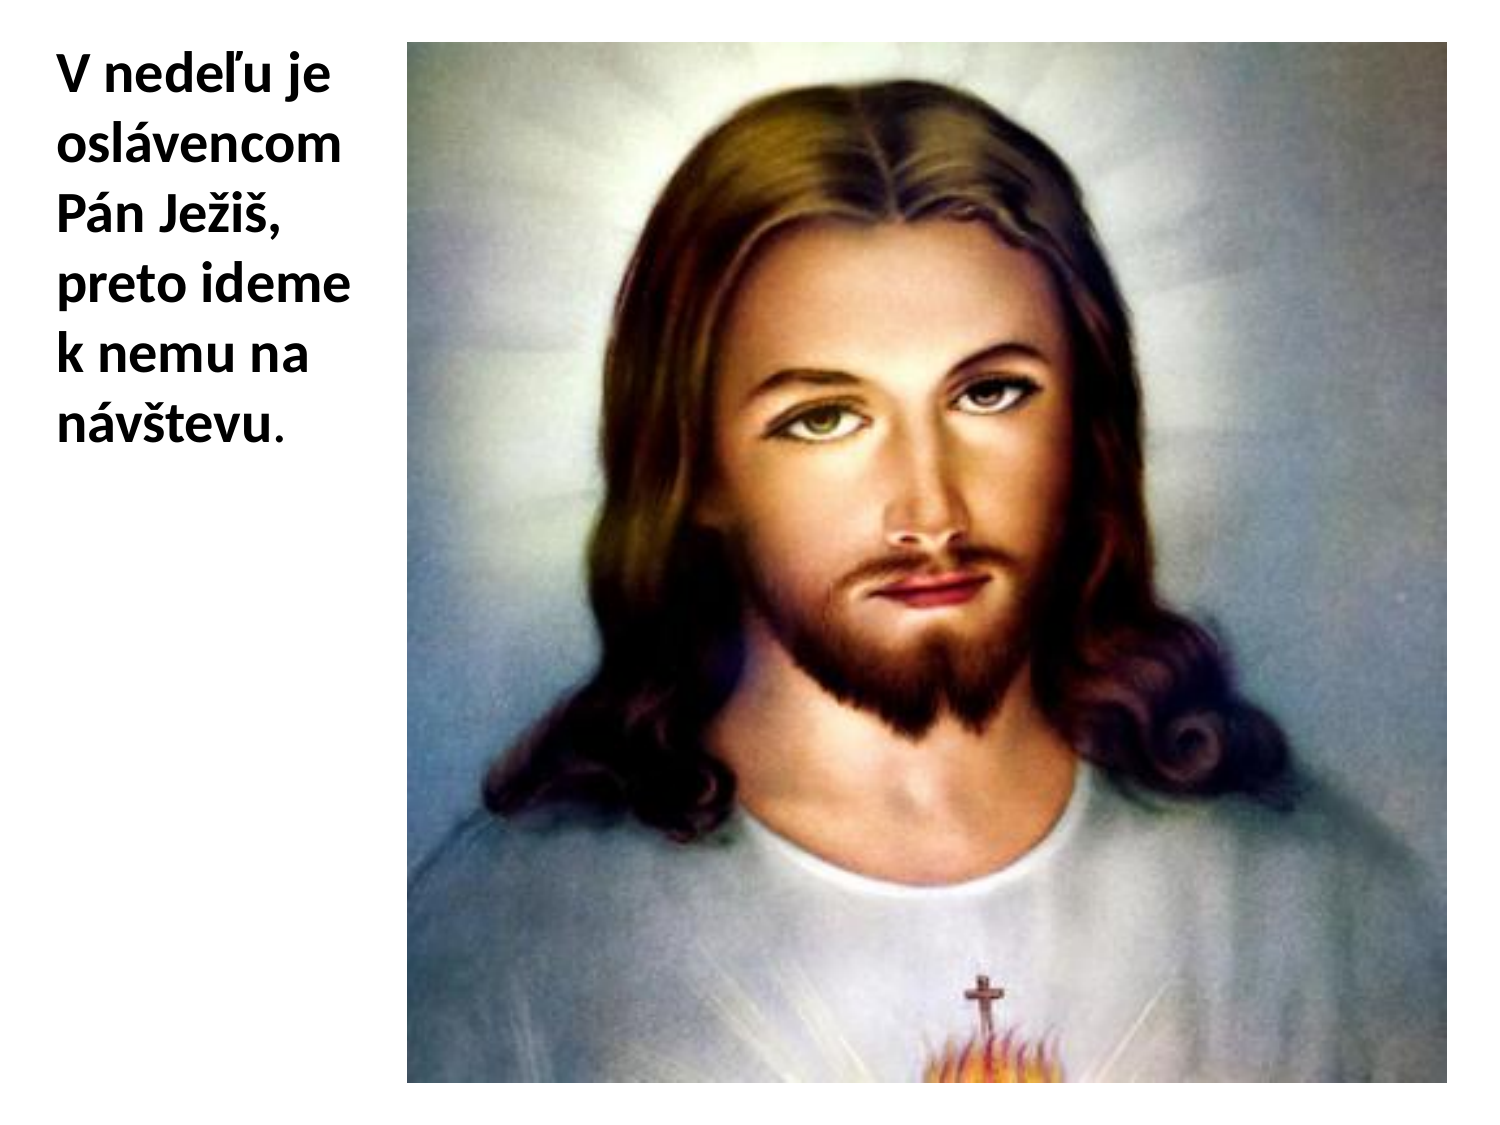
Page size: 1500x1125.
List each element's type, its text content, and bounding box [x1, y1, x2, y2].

text_box V nedeľu je oslávencom Pán Ježiš, preto ideme k nemu na návštevu. [41, 26, 432, 461]
picture [407, 42, 1448, 1083]
